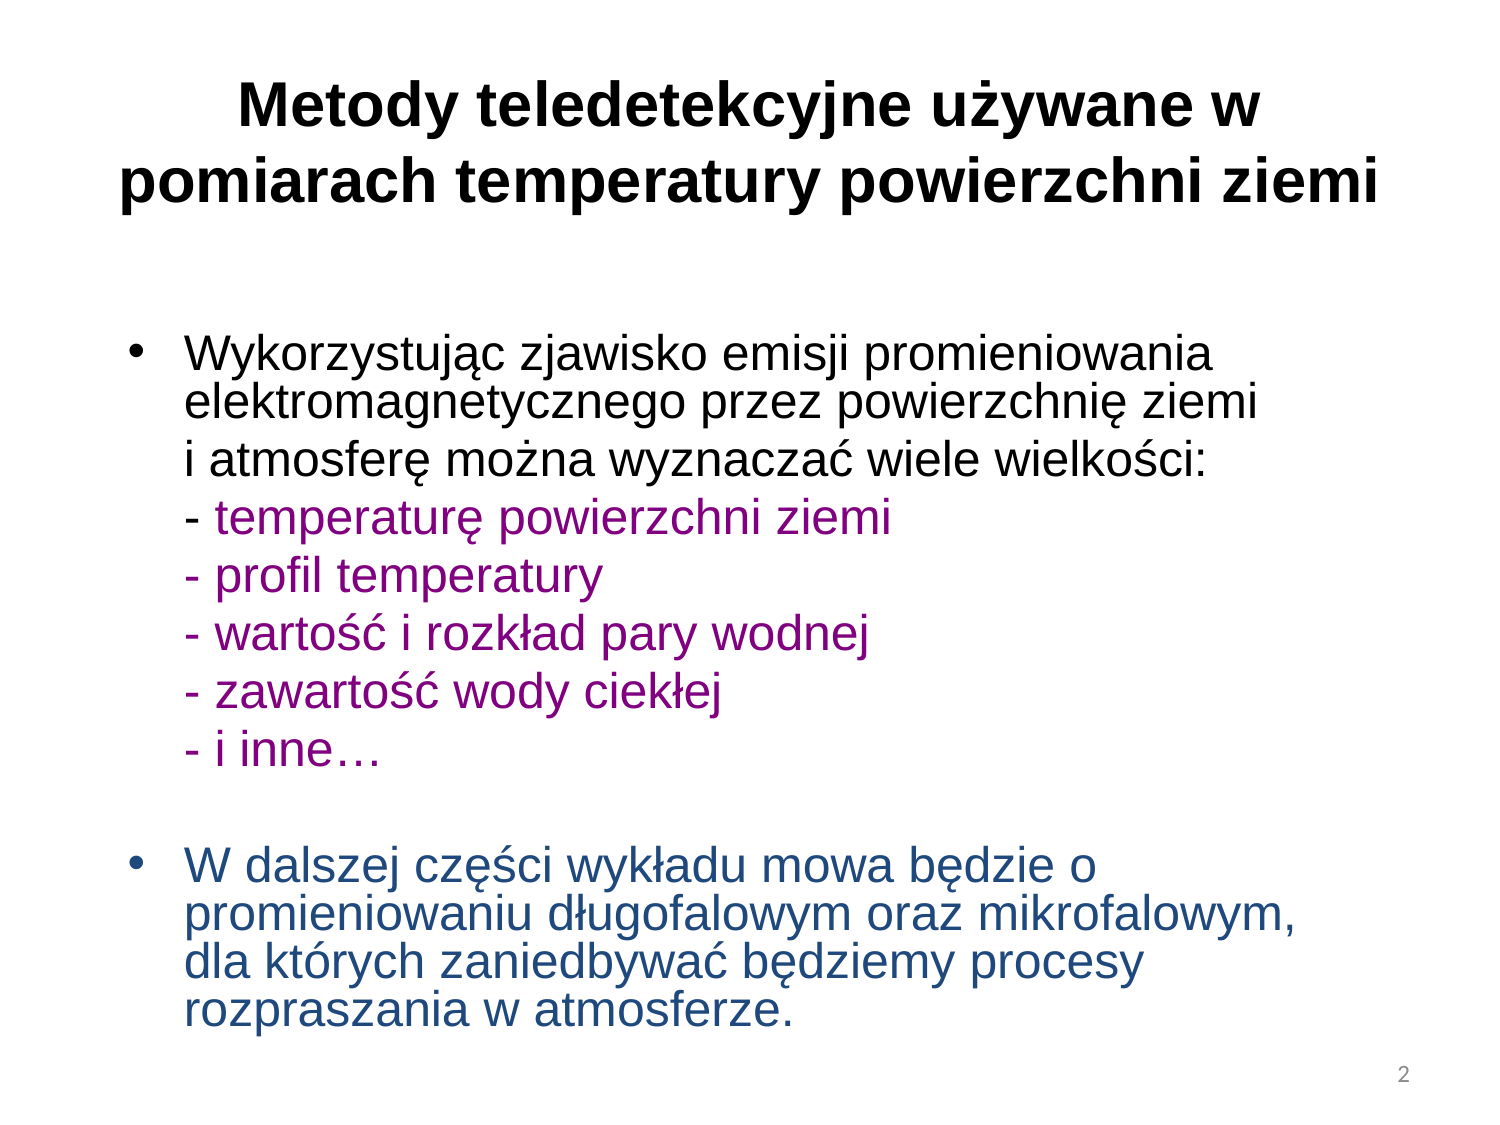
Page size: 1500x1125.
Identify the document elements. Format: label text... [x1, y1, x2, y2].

slide_number 2 [1074, 1042, 1425, 1103]
title Metody teledetekcyjne używane w pomiarach temperatury powierzchni ziemi [75, 45, 1425, 233]
list Wykorzystując zjawisko emisji promieniowania elektromagnetycznego przez powierzchnię ziemi i atmosferę można wyznaczać wiele wielkości: - temperaturę powierzchni ziemi - profil temperatury - wartość i rozkład pary wodnej - zawartość wody ciekłej - i inne… W dalszej części wykładu mowa będzie o promieniowaniu długofalowym oraz mikrofalowym, dla których zaniedbywać będziemy procesy rozpraszania w atmosferze. [112, 324, 1388, 1047]
